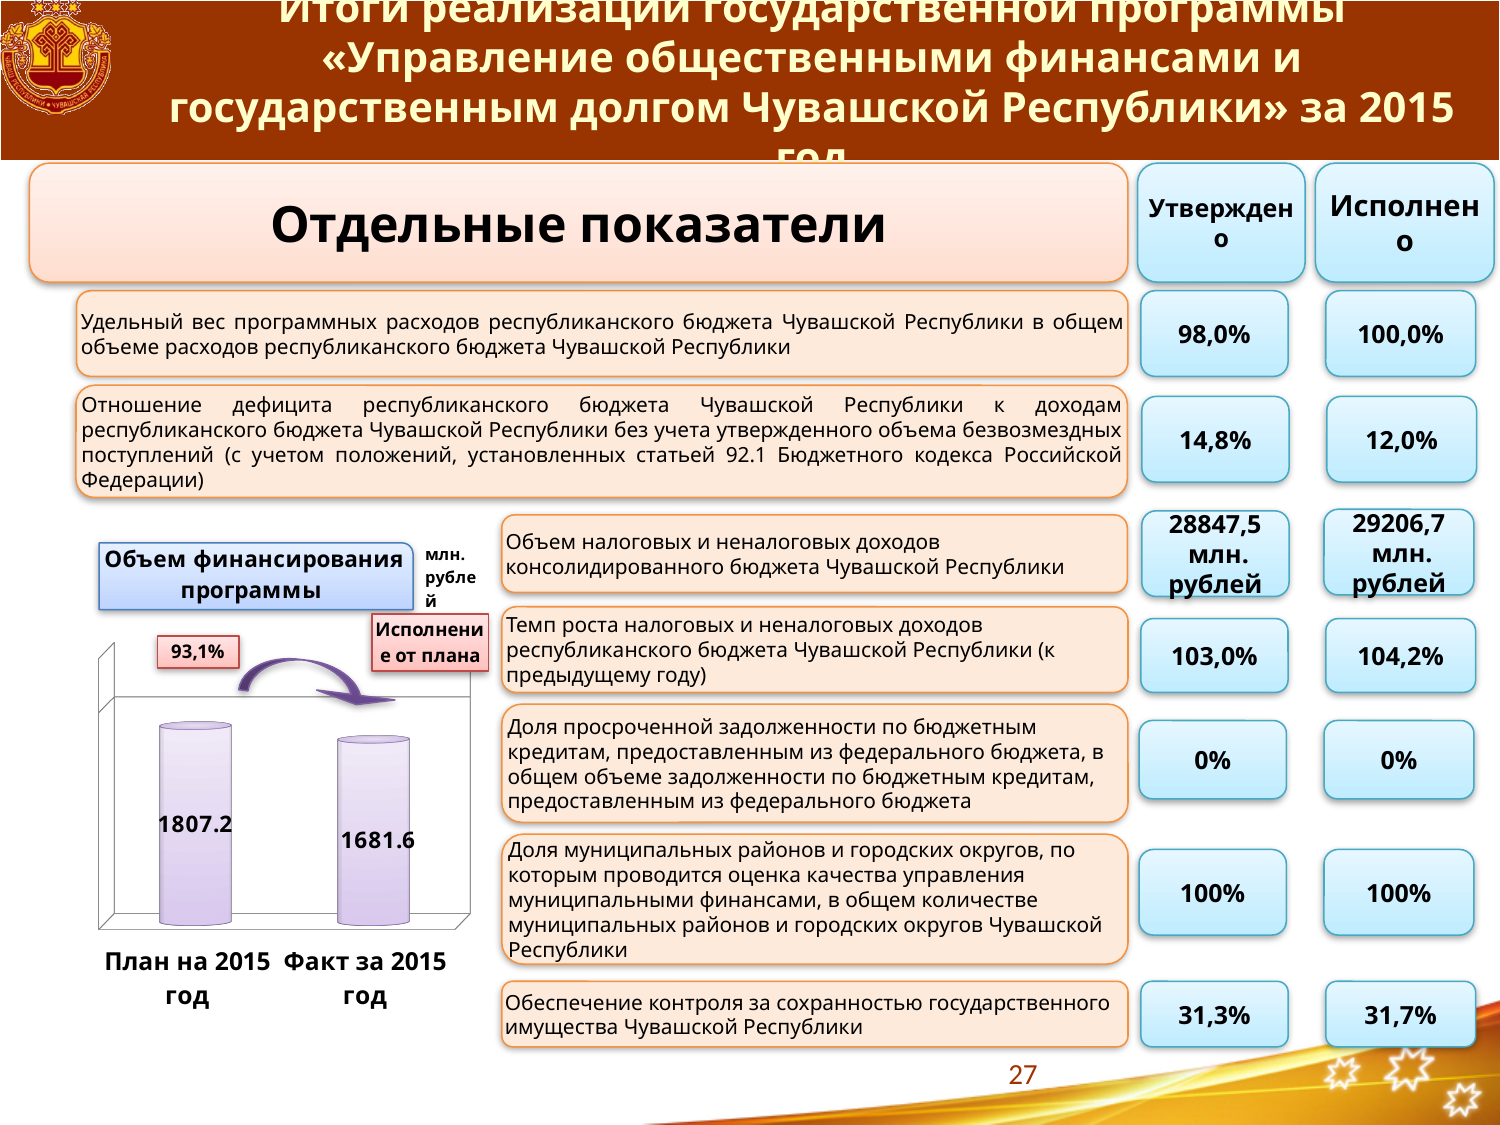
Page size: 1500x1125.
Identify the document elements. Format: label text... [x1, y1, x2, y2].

text_box Доля просроченной задолженности по бюджетным кредитам, предоставленным из федерального бюджета, в общем объеме задолженности по бюджетным кредитам, предоставленным из федерального бюджета [501, 703, 1129, 824]
picture [0, 0, 111, 115]
text_box 100,0% [1324, 289, 1477, 378]
text_box 104,2% [1325, 617, 1477, 694]
text_box 31,7% [1325, 980, 1477, 1048]
title Итоги реализации государственной программы «Управление общественными финансами и государственным долгом Чувашской Республики» за 2015 год [123, 0, 1500, 161]
text_box 100% [1323, 848, 1475, 936]
chart [27, 538, 496, 1054]
text_box Исполнено [1314, 162, 1495, 283]
text_box 31,3% [1140, 980, 1289, 1048]
text_box 0% [1323, 719, 1475, 800]
text_box Утверждено [1136, 162, 1306, 283]
text_box 28847,5 млн. рублей [1141, 510, 1290, 598]
text_box Удельный вес программных расходов республиканского бюджета Чувашской Республики в общем объеме расходов республиканского бюджета Чувашской Республики [75, 290, 1129, 378]
text_box Объем налоговых и неналоговых доходов консолидированного бюджета Чувашской Республики [500, 514, 1129, 594]
text_box 100% [1138, 848, 1288, 936]
text_box 14,8% [1141, 395, 1290, 483]
text_box 29206,7 млн. рублей [1323, 508, 1475, 596]
text_box Темп роста налоговых и неналоговых доходов республиканского бюджета Чувашской Республики (к предыдущему году) [501, 605, 1129, 694]
text_box Обеспечение контроля за сохранностью государственного имущества Чувашской Республики [501, 980, 1129, 1048]
slide_number 27 [879, 1042, 1053, 1103]
text_box Доля муниципальных районов и городских округов, по которым проводится оценка качества управления муниципальными финансами, в общем количестве муниципальных районов и городских округов Чувашской Республики [501, 833, 1129, 965]
picture [0, 162, 1500, 1125]
text_box 0% [1138, 719, 1288, 800]
text_box 103,0% [1140, 617, 1289, 694]
text_box Отдельные показатели [28, 162, 1129, 283]
text_box 12,0% [1325, 395, 1478, 483]
text_box 98,0% [1140, 289, 1289, 378]
text_box Отношение дефицита республиканского бюджета Чувашской Республики к доходам республиканского бюджета Чувашской Республики без учета утвержденного объема безвозмездных поступлений (с учетом положений, установленных статьей 92.1 Бюджетного кодекса Российской Федерации) [75, 384, 1129, 499]
